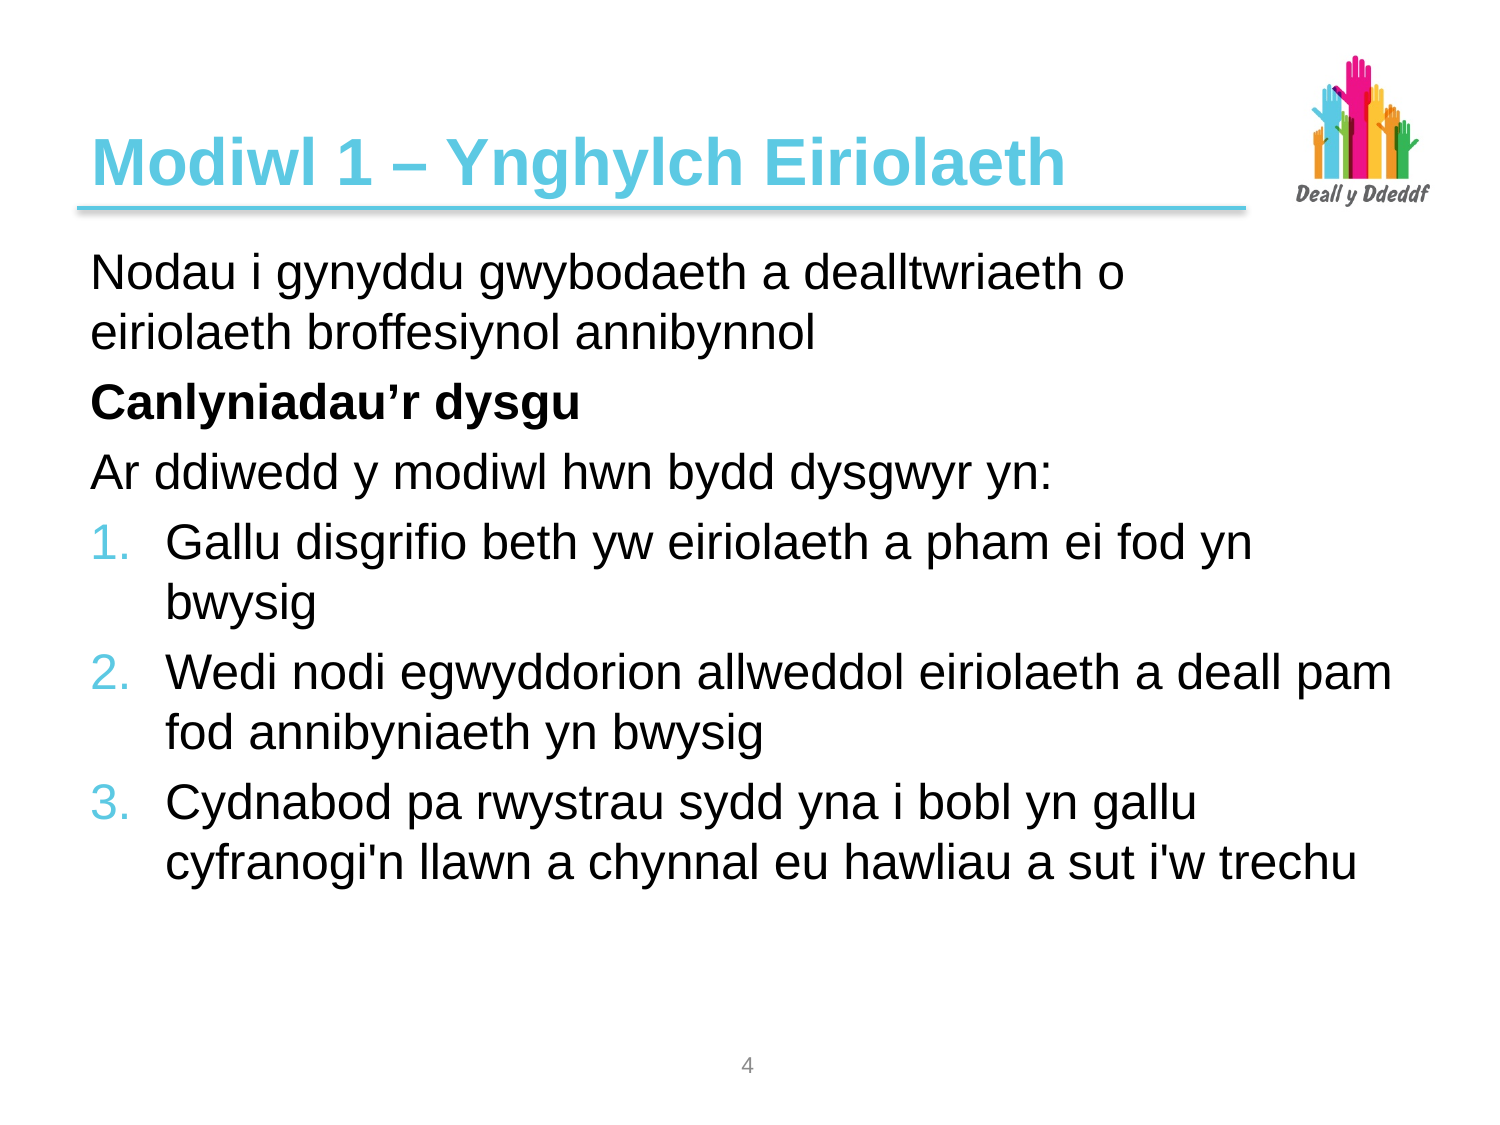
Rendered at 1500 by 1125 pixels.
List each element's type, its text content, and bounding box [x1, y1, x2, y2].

title Modiwl 1 – Ynghylch Eiriolaeth [76, 42, 1247, 207]
picture [1259, 42, 1464, 220]
list Nodau i gynyddu gwybodaeth a dealltwriaeth o eiriolaeth broffesiynol annibynnol Canlyniadau’r dysgu Ar ddiwedd y modiwl hwn bydd dysgwyr yn: Gallu disgrifio beth yw eiriolaeth a pham ei fod yn bwysig Wedi nodi egwyddorion allweddol eiriolaeth a deall pam fod annibyniaeth yn bwysig Cydnabod pa rwystrau sydd yna i bobl yn gallu cyfranogi'n llawn a chynnal eu hawliau a sut i'w trechu [74, 231, 1426, 975]
slide_number 3 [572, 1034, 923, 1095]
